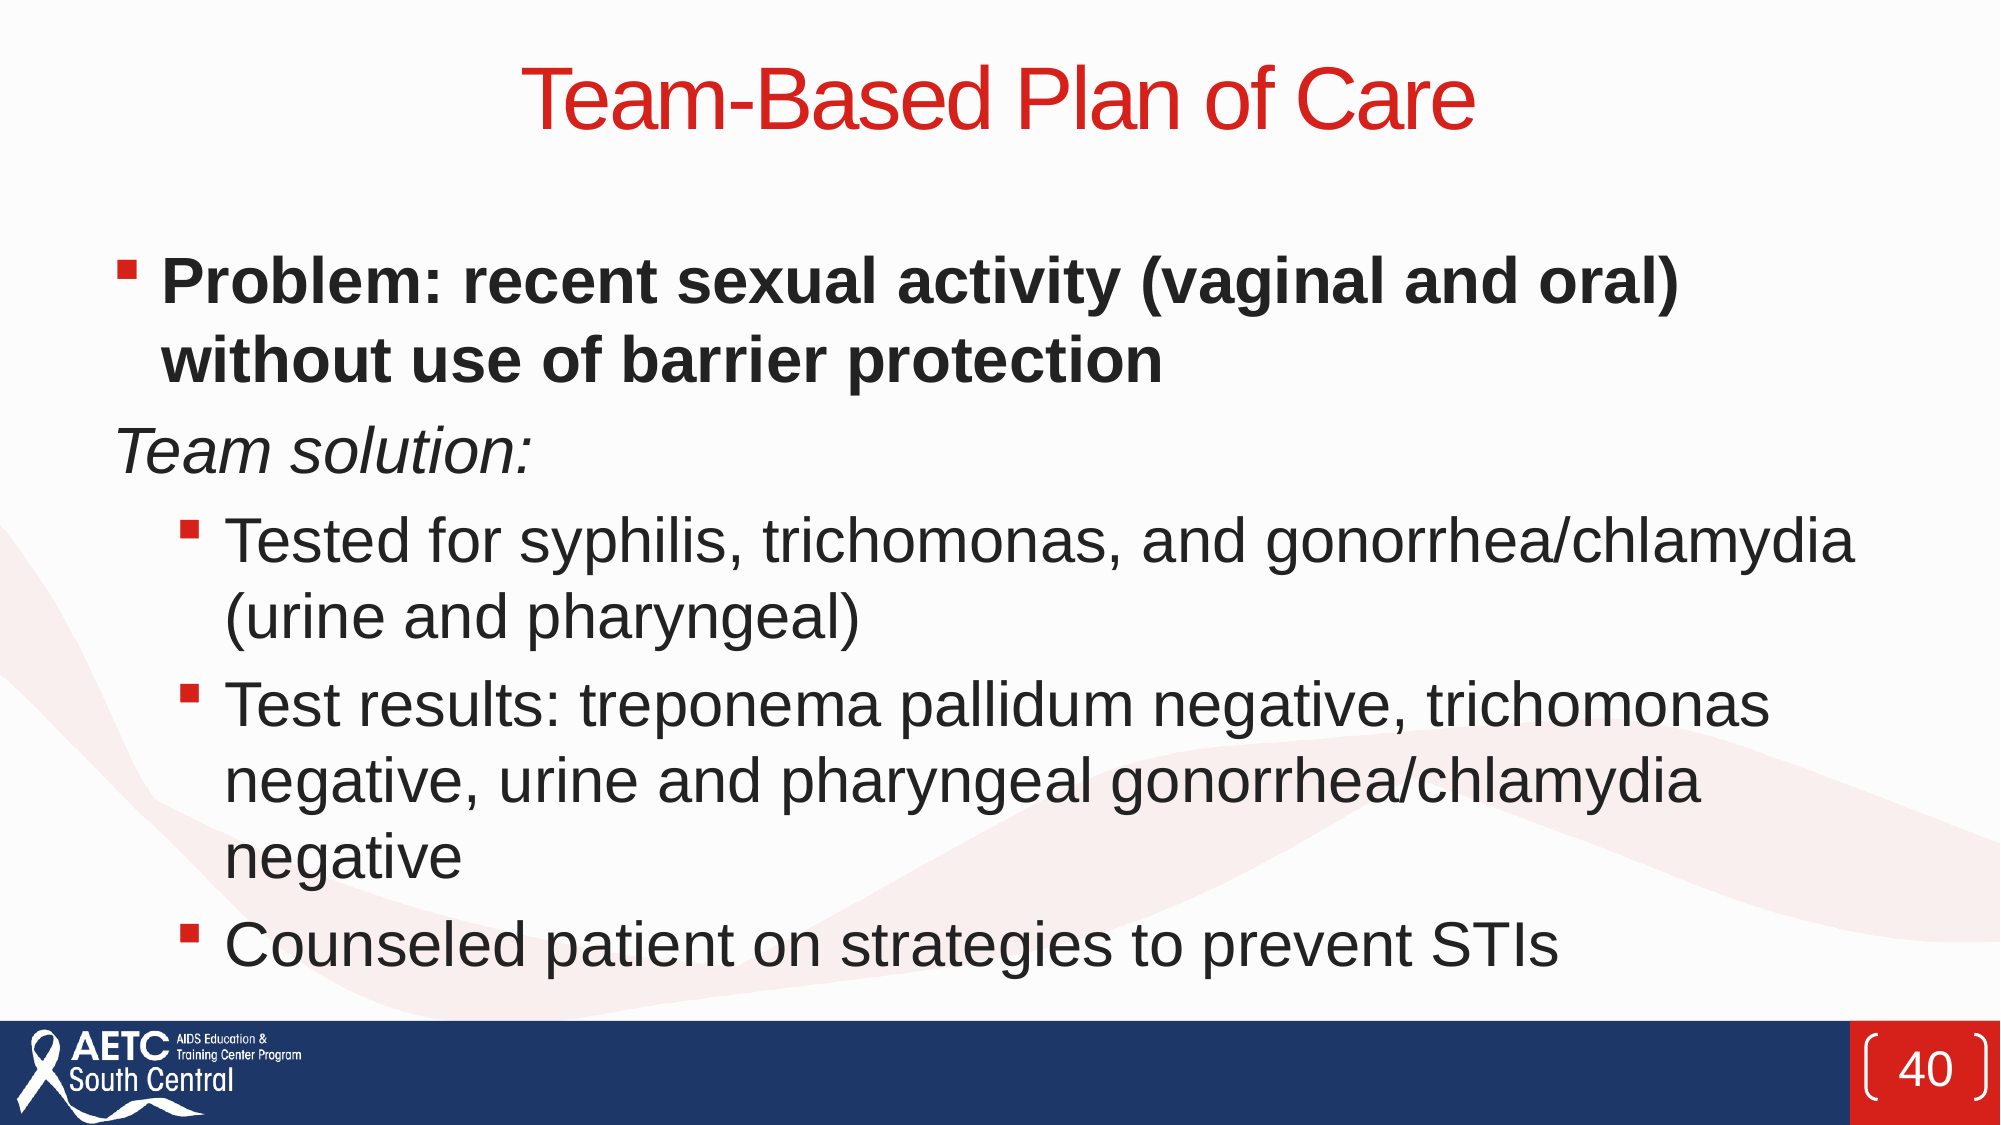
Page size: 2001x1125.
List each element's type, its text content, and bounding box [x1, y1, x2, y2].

list Problem: recent sexual activity (vaginal and oral) without use of barrier protection Team solution: Tested for syphilis, trichomonas, and gonorrhea/chlamydia (urine and pharyngeal) Test results: treponema pallidum negative, trichomonas negative, urine and pharyngeal gonorrhea/chlamydia negative Counseled patient on strategies to prevent STIs [72, 230, 1892, 992]
picture [16, 1027, 302, 1125]
slide_number 40 [1864, 1032, 1988, 1101]
title Team-Based Plan of Care [90, 0, 1910, 188]
